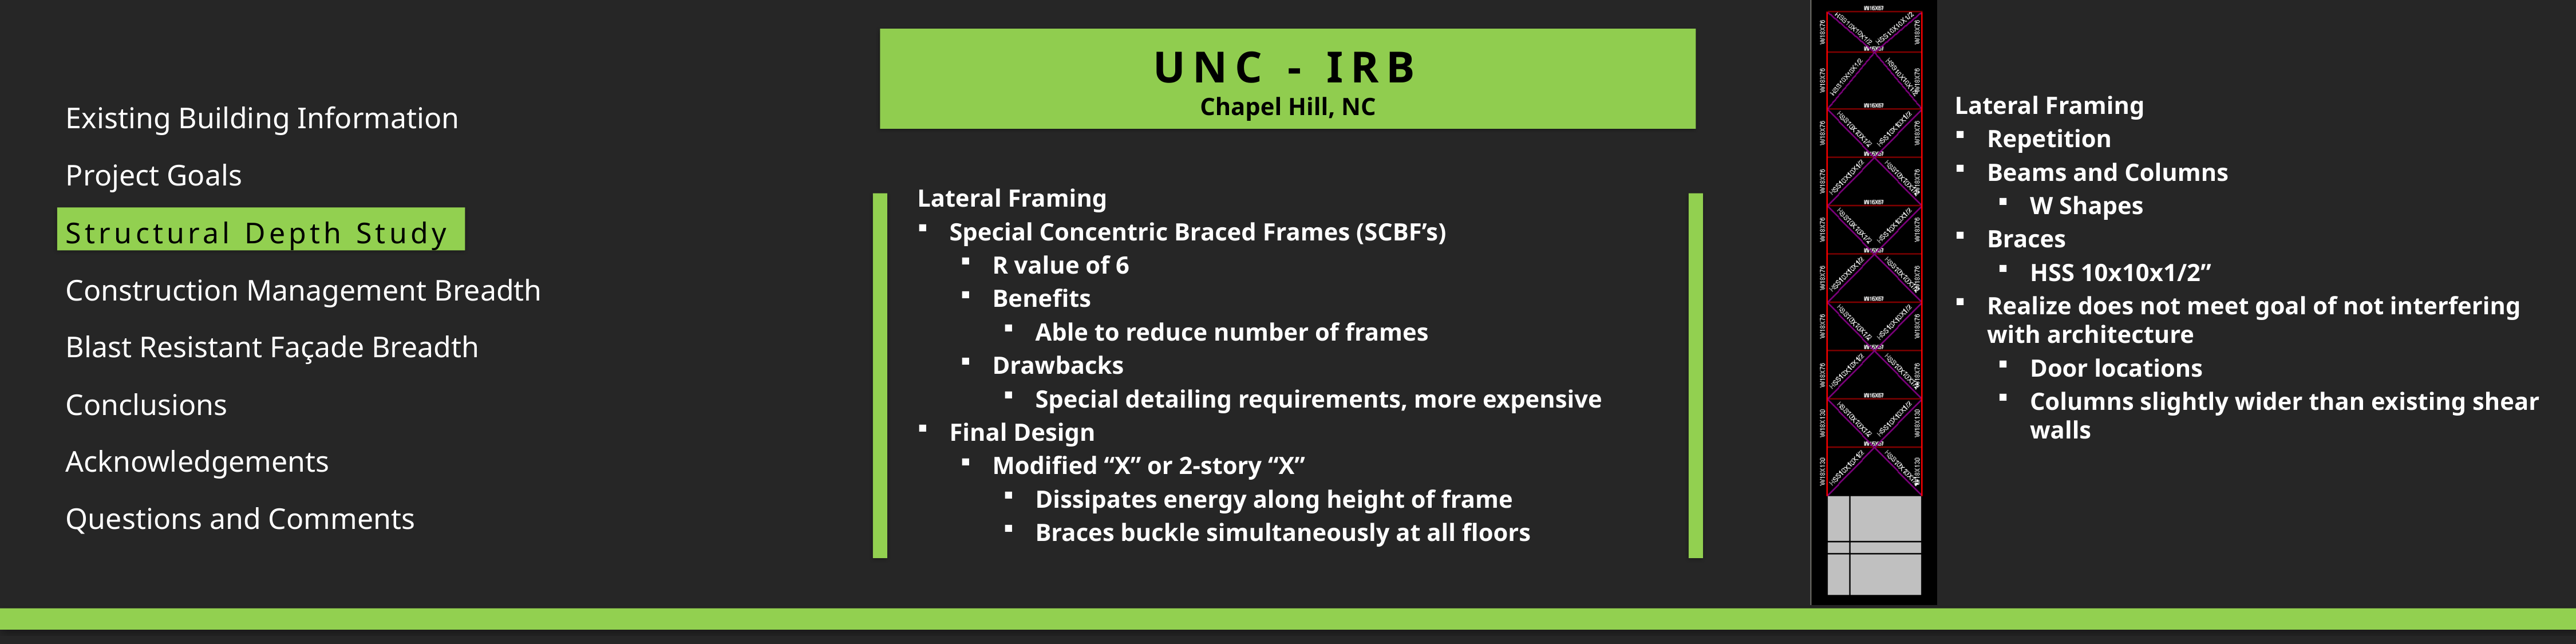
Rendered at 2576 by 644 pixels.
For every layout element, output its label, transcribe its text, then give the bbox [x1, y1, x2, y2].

list Existing Building Information Project Goals Structural Depth Study Construction Management Breadth Blast Resistant Façade Breadth Conclusions Acknowledgements Questions and Comments [57, 78, 831, 559]
text_box Lateral Framing Repetition Beams and Columns W Shapes Braces HSS 10x10x1/2” Realize does not meet goal of not interfering with architecture Door locations Columns slightly wider than existing shear walls [1946, 85, 2555, 487]
picture [1810, 0, 1938, 605]
text_box Lateral Framing Special Concentric Braced Frames (SCBF’s) R value of 6 Benefits Able to reduce number of frames Drawbacks Special detailing requirements, more expensive Final Design Modified “X” or 2-story “X” Dissipates energy along height of frame Braces buckle simultaneously at all floors [908, 179, 1682, 572]
text_box [1688, 193, 1703, 558]
text_box [872, 193, 887, 558]
